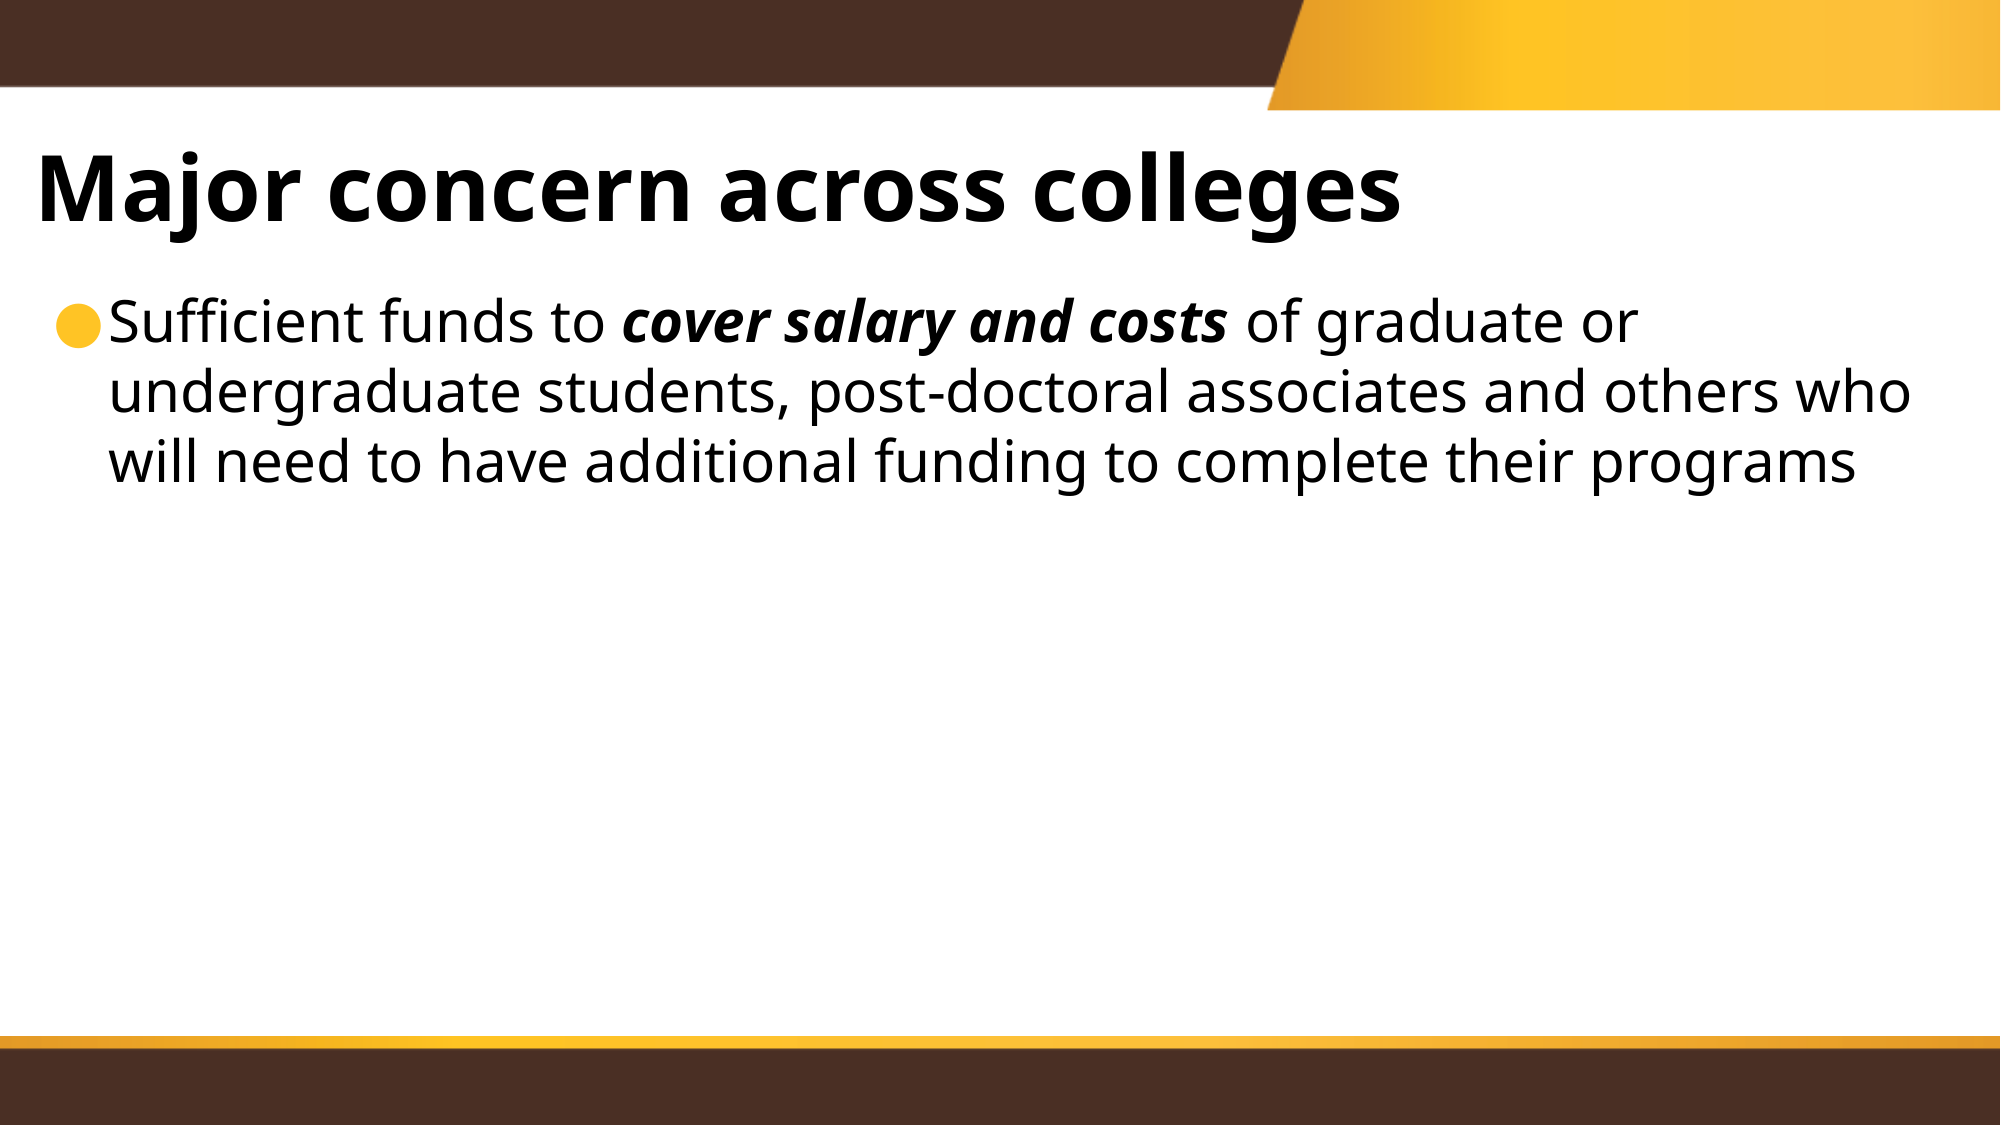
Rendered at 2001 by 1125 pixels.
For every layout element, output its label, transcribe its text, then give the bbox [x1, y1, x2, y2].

picture [0, 0, 2001, 115]
title Major concern across colleges [0, 110, 2000, 273]
list Sufficient funds to cover salary and costs of graduate or undergraduate students, post-doctoral associates and others who will need to have additional funding to complete their programs [0, 276, 2000, 1018]
picture [0, 1036, 2000, 1125]
